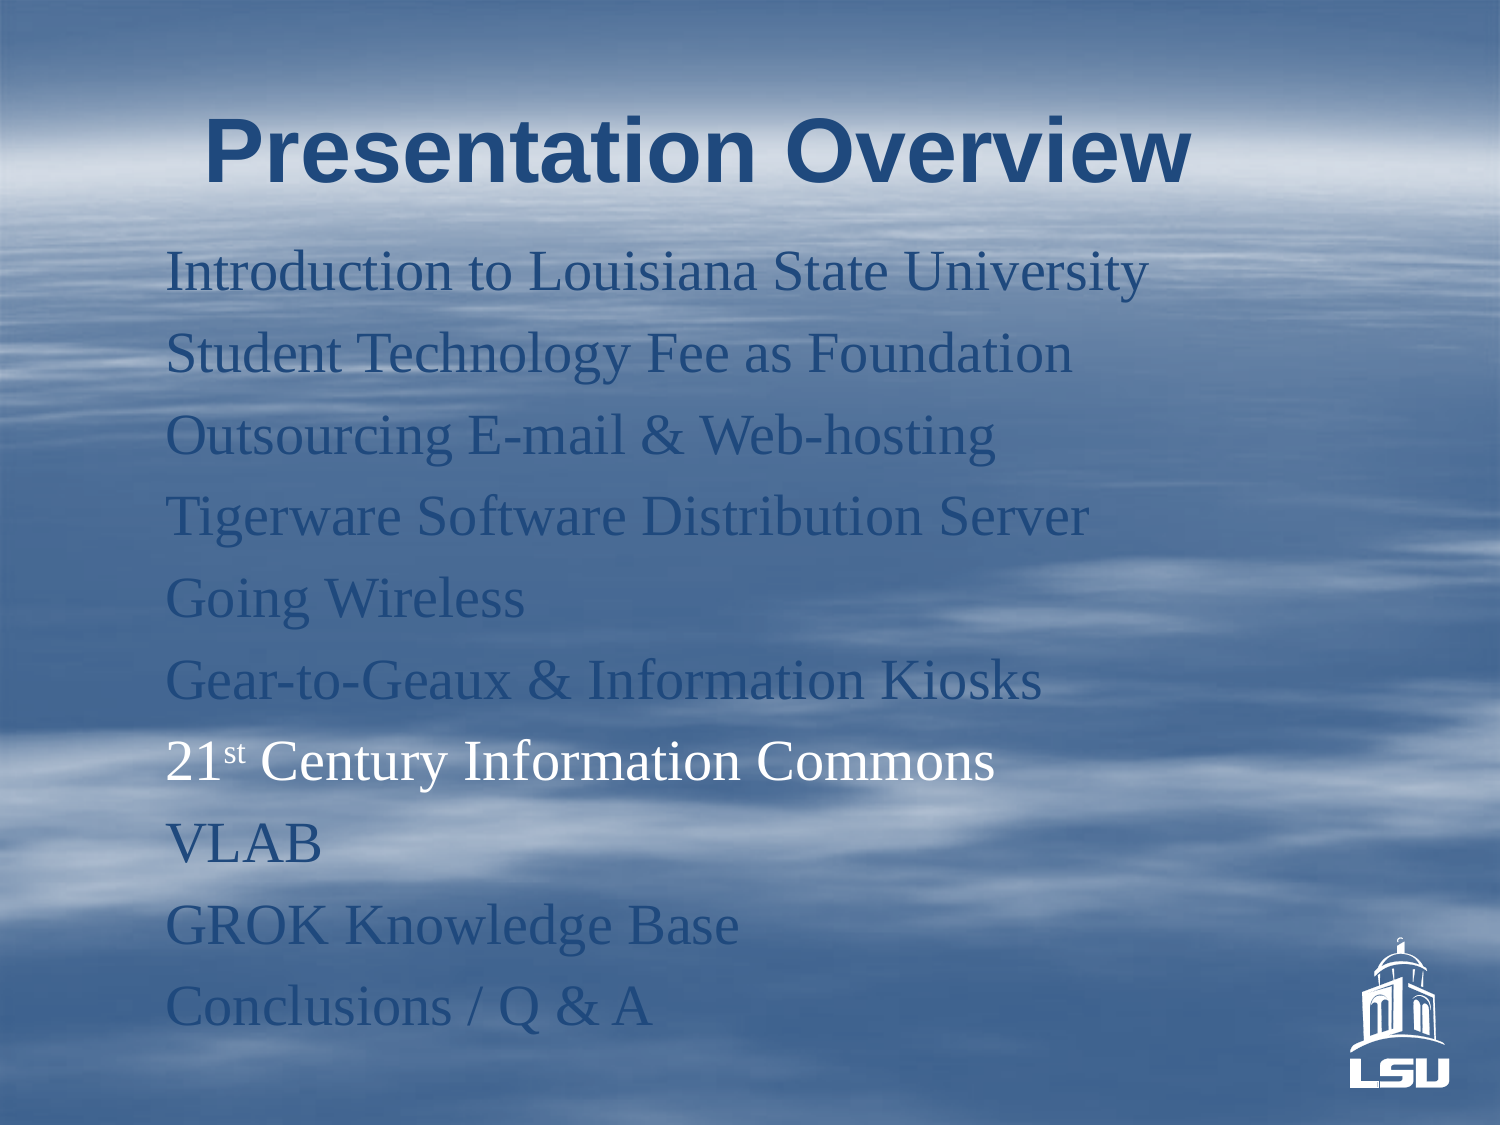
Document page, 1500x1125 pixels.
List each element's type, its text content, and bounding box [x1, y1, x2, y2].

title Presentation Overview [0, 37, 1397, 256]
list Introduction to Louisiana State University Student Technology Fee as Foundation Outsourcing E-mail & Web-hosting Tigerware Software Distribution Server Going Wireless Gear-to-Geaux & Information Kiosks 21st Century Information Commons VLAB GROK Knowledge Base Conclusions / Q & A [74, 224, 1477, 951]
picture [1349, 937, 1450, 1088]
